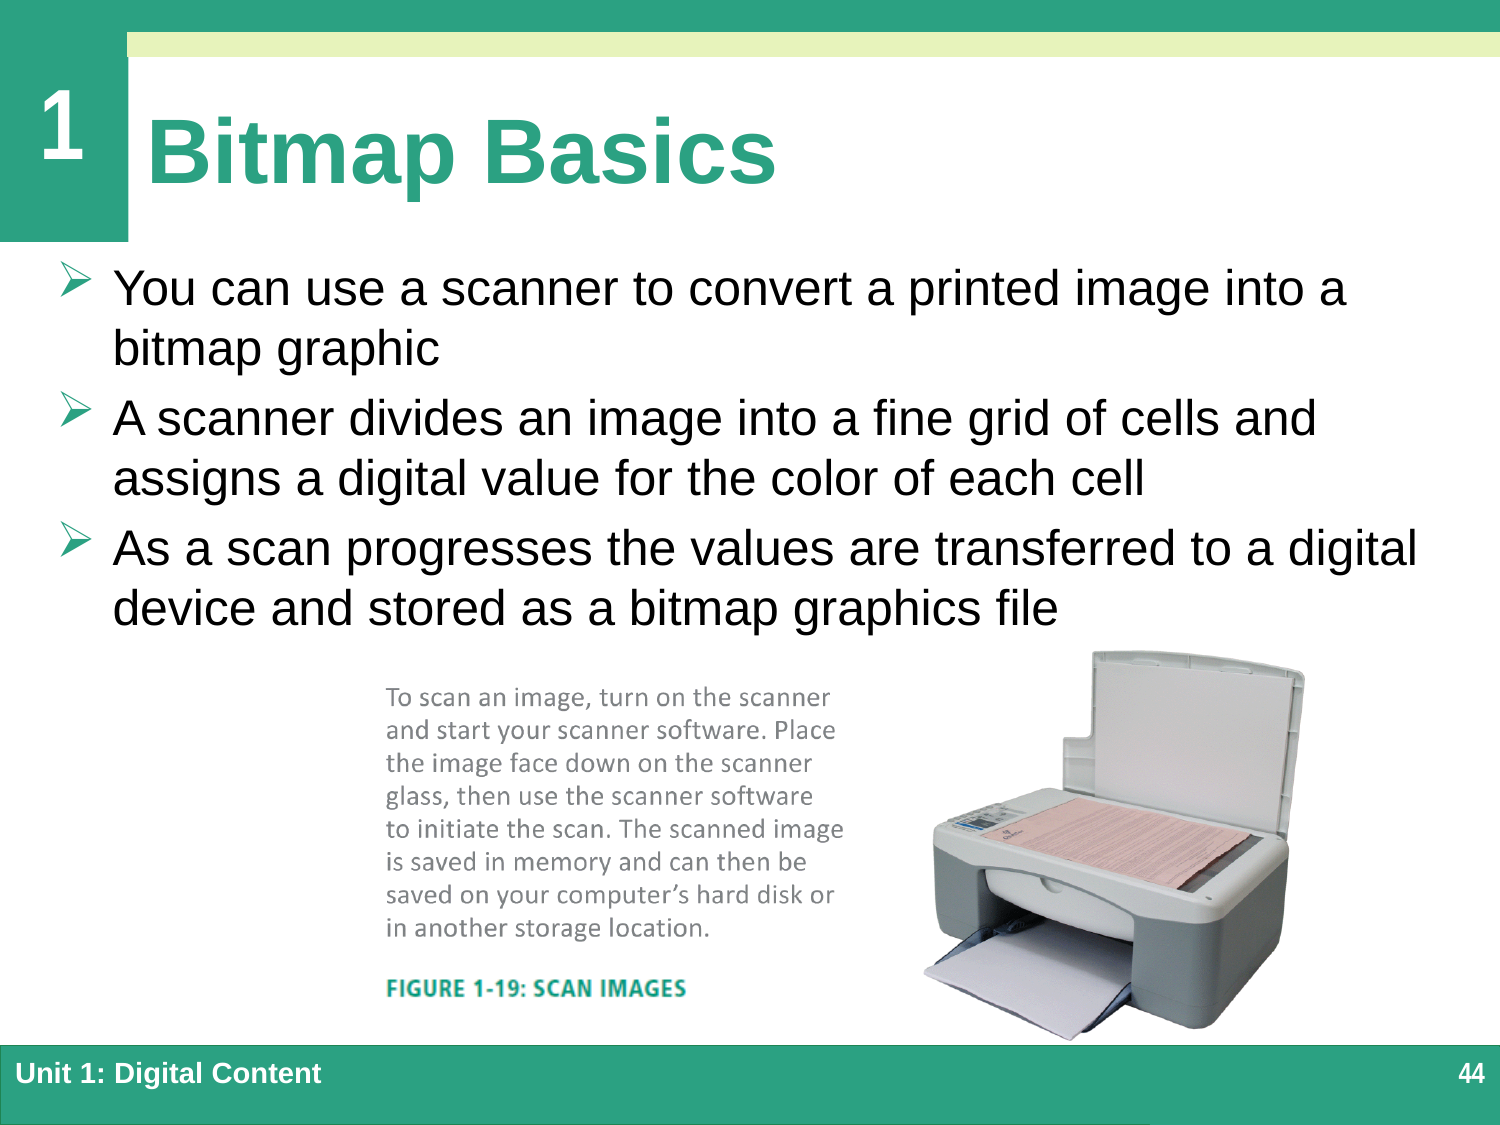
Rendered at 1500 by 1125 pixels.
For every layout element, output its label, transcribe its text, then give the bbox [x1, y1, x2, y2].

picture [381, 649, 1305, 1041]
slide_number 44 [1149, 1046, 1500, 1125]
footer Unit 1: Digital Content [0, 1046, 1149, 1125]
list You can use a scanner to convert a printed image into a bitmap graphic A scanner divides an image into a fine grid of cells and assigns a digital value for the color of each cell As a scan progresses the values are transferred to a digital device and stored as a bitmap graphics file [41, 247, 1500, 1046]
title Bitmap Basics [131, 60, 1500, 234]
